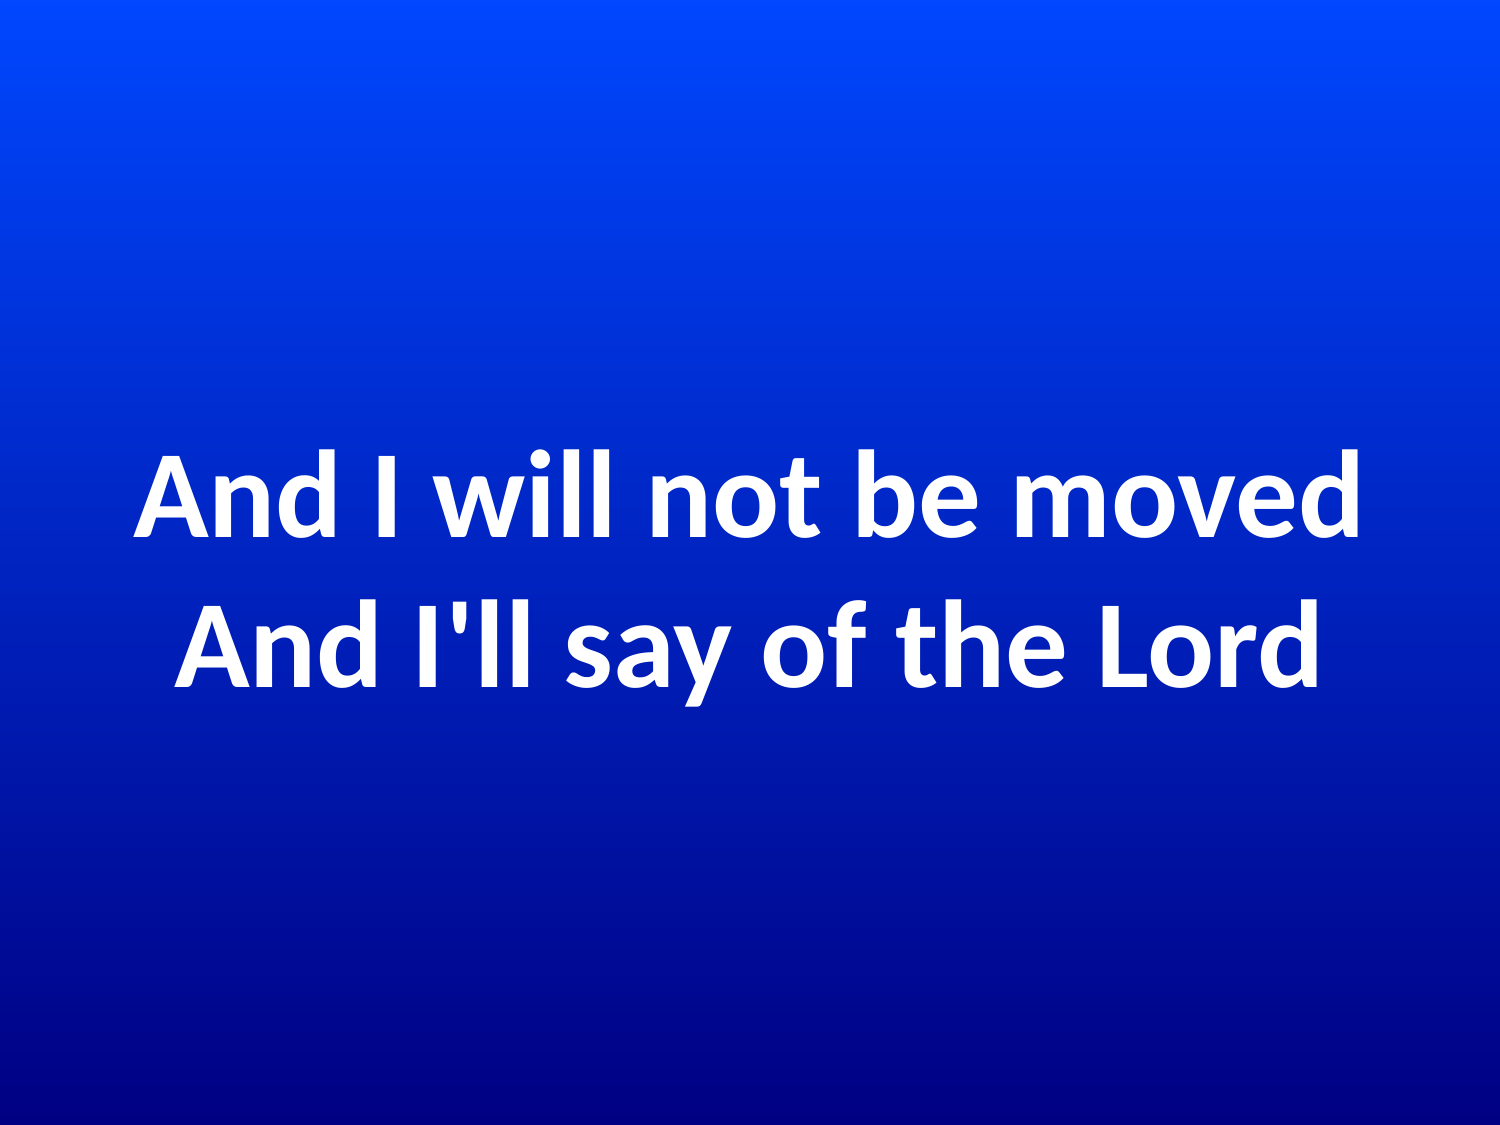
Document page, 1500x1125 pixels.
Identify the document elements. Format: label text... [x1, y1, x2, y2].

title And I will not be moved And I'll say of the Lord [50, 0, 1450, 1125]
